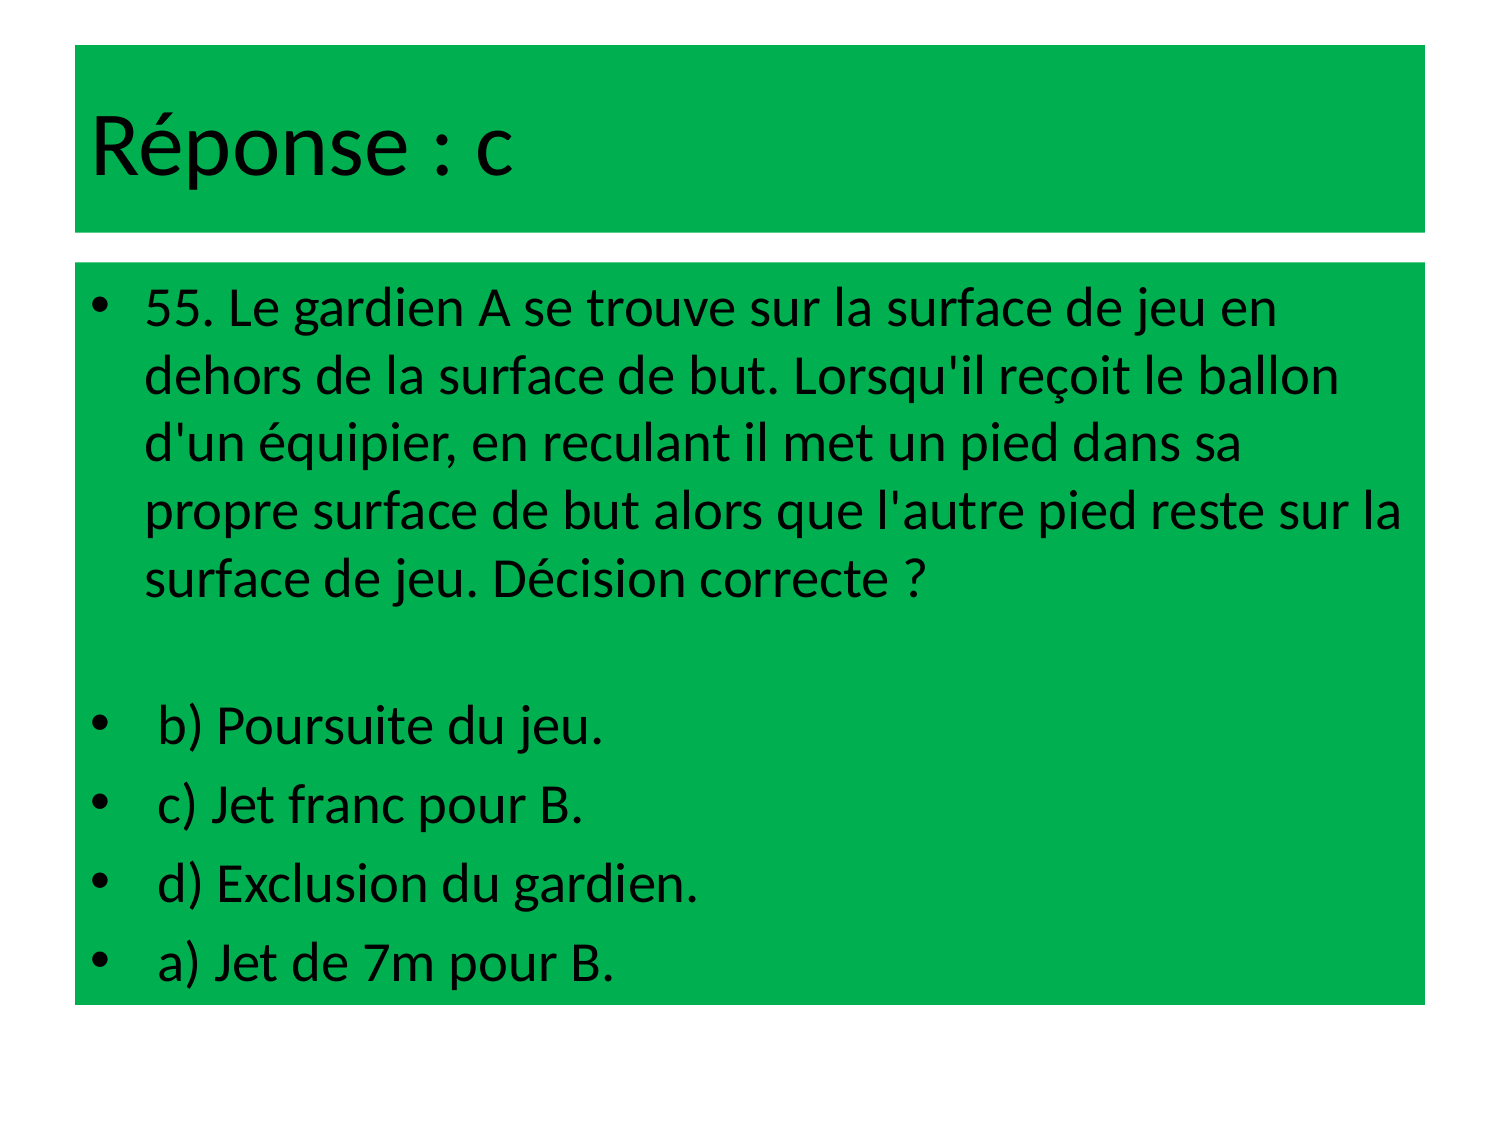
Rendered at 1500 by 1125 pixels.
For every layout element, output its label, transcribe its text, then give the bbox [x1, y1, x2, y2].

list 55. Le gardien A se trouve sur la surface de jeu en dehors de la surface de but. Lorsqu'il reçoit le ballon d'un équipier, en reculant il met un pied dans sa propre surface de but alors que l'autre pied reste sur la surface de jeu. Décision correcte ? b) Poursuite du jeu. c) Jet franc pour B. d) Exclusion du gardien. a) Jet de 7m pour B. [75, 262, 1425, 1005]
title Réponse : c [75, 45, 1425, 233]
